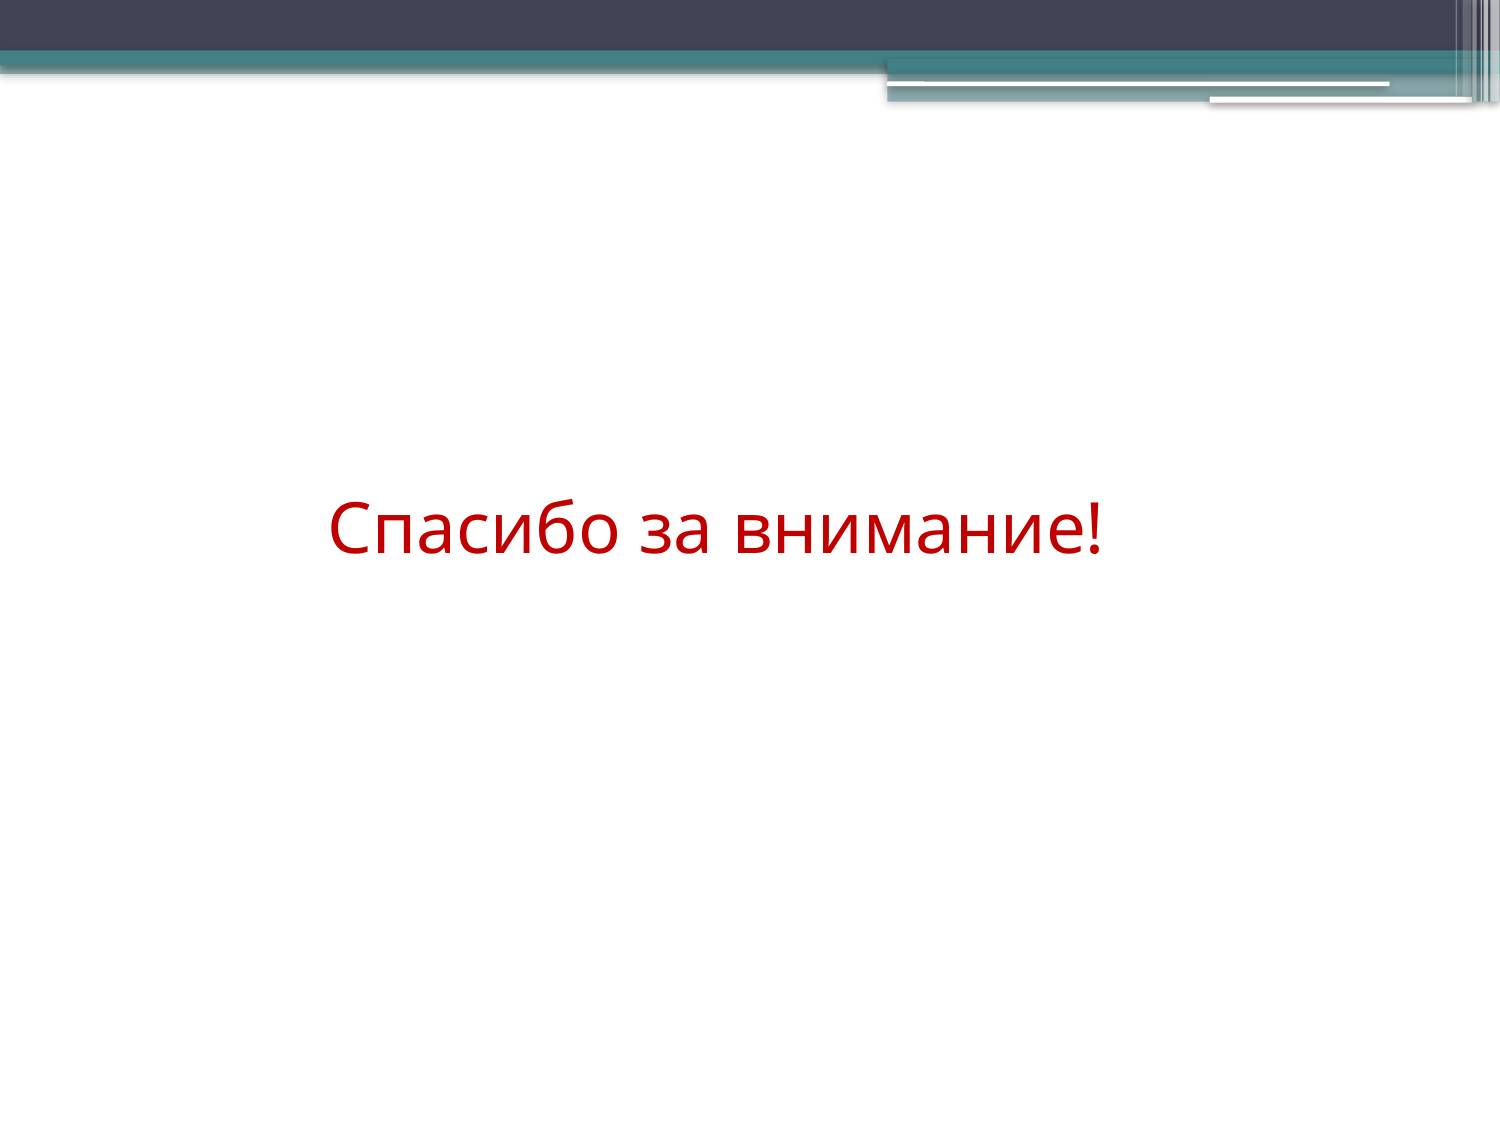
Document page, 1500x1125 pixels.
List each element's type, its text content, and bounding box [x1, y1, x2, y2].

title Спасибо за внимание! [312, 444, 1223, 607]
